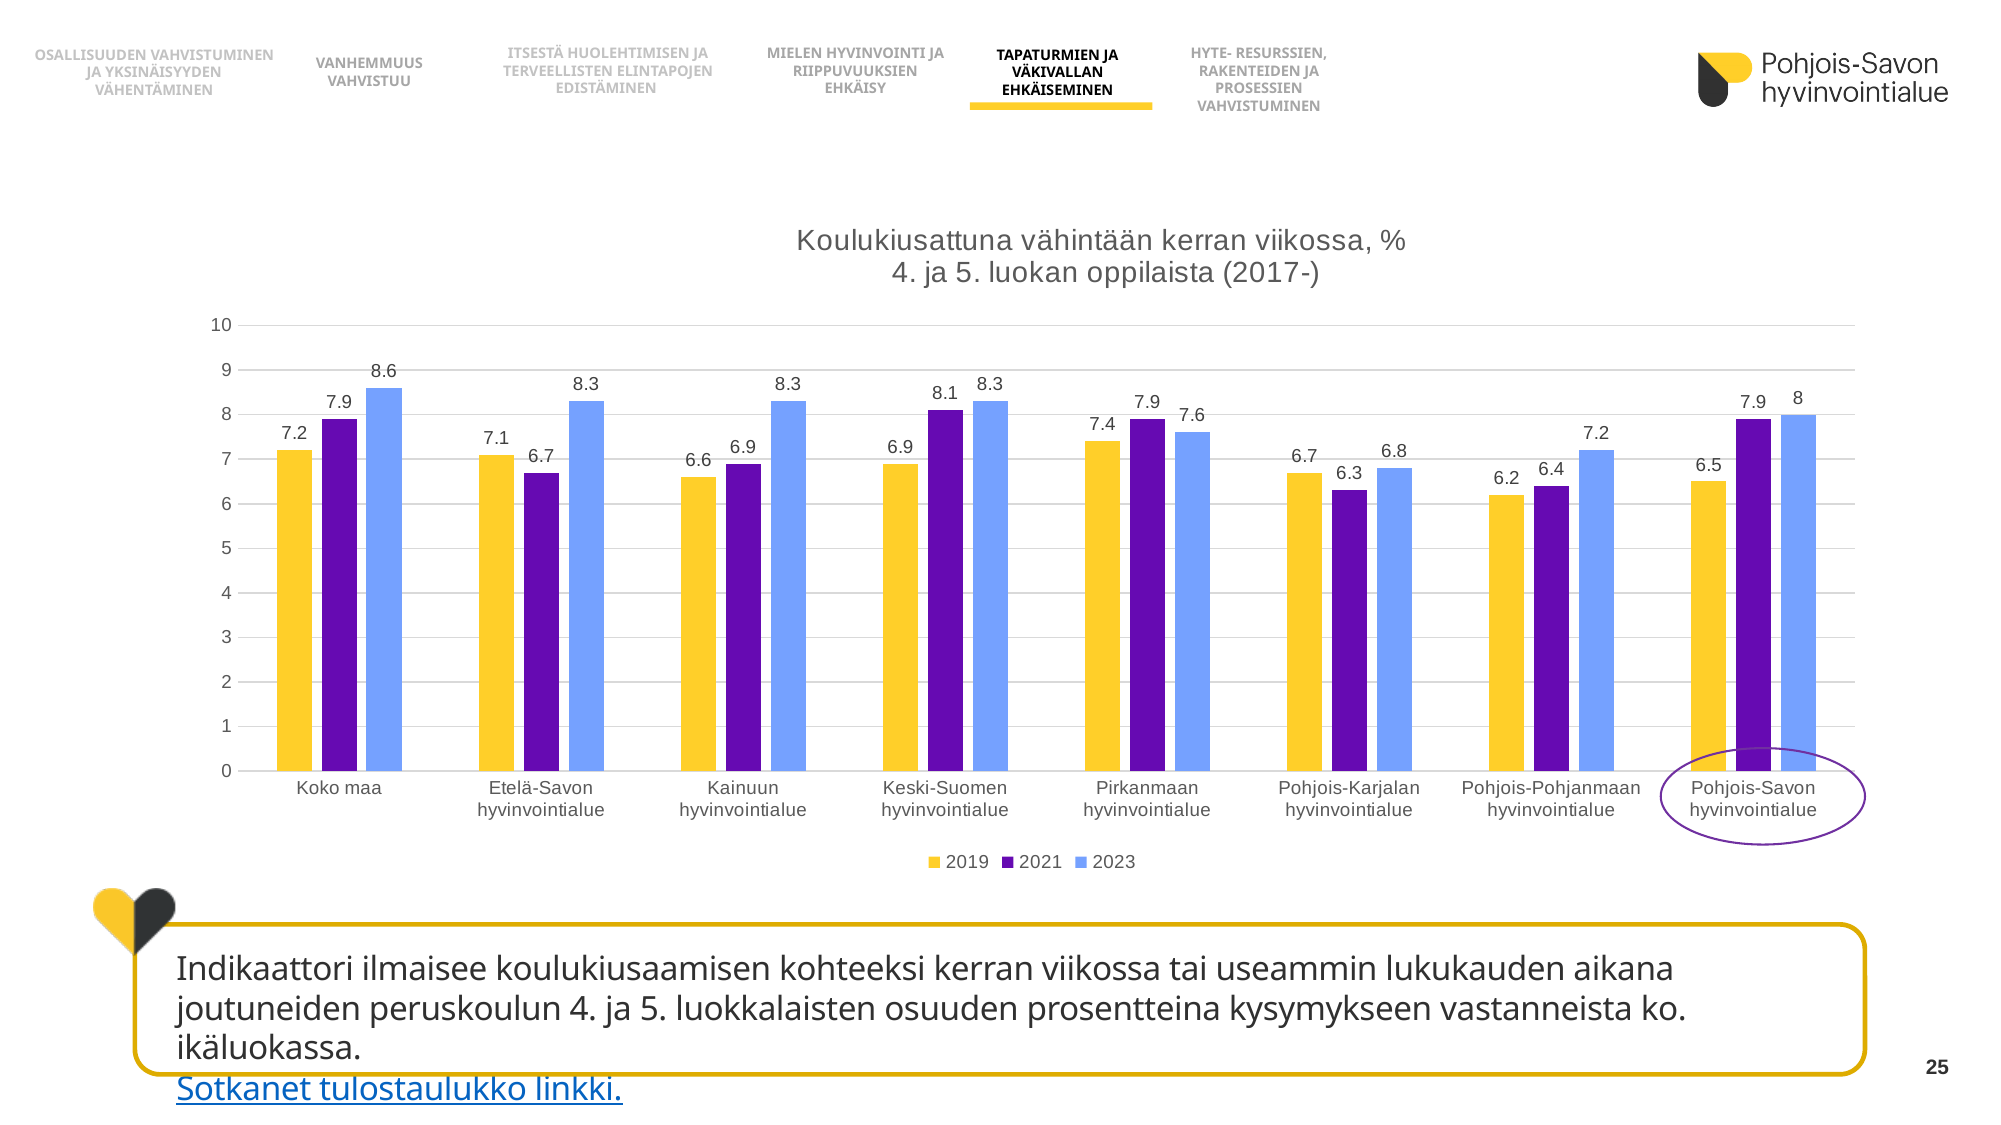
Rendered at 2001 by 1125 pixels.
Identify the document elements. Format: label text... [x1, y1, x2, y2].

text_box ITSESTÄ HUOLEHTIMISEN JA TERVEELLISTEN ELINTAPOJEN EDISTÄMINEN [501, 43, 715, 98]
text_box [1091, 346, 1968, 1009]
text_box MIELEN HYVINVOINTI JA RIIPPUVUUKSIEN EHKÄISY [759, 43, 951, 97]
text_box VANHEMMUUS VAHVISTUU [277, 53, 462, 90]
picture [1698, 52, 1948, 107]
text_box HYTE- RESURSSIEN, RAKENTEIDEN JA PROSESSIEN VAHVISTUMINEN [1153, 43, 1365, 115]
slide_number 25 [1865, 1036, 1949, 1097]
text_box TAPATURMIEN JA VÄKIVALLAN EHKÄISEMINEN [962, 44, 1153, 99]
text_box OSALLISUUDEN VAHVISTUMINEN JA YKSINÄISYYDEN VÄHENTÄMINEN [32, 44, 276, 99]
text_box [133, 923, 1866, 1076]
text_box [969, 101, 1153, 111]
chart [176, 196, 1889, 880]
picture [93, 887, 177, 957]
text_box Indikaattori ilmaisee koulukiusaamisen kohteeksi kerran viikossa tai useammin lukukauden aikana joutuneiden peruskoulun 4. ja 5. luokkalaisten osuuden prosentteina kysymykseen vastanneista ko. ikäluokassa. Sotkanet tulostaulukko linkki. [176, 1060, 1865, 1116]
